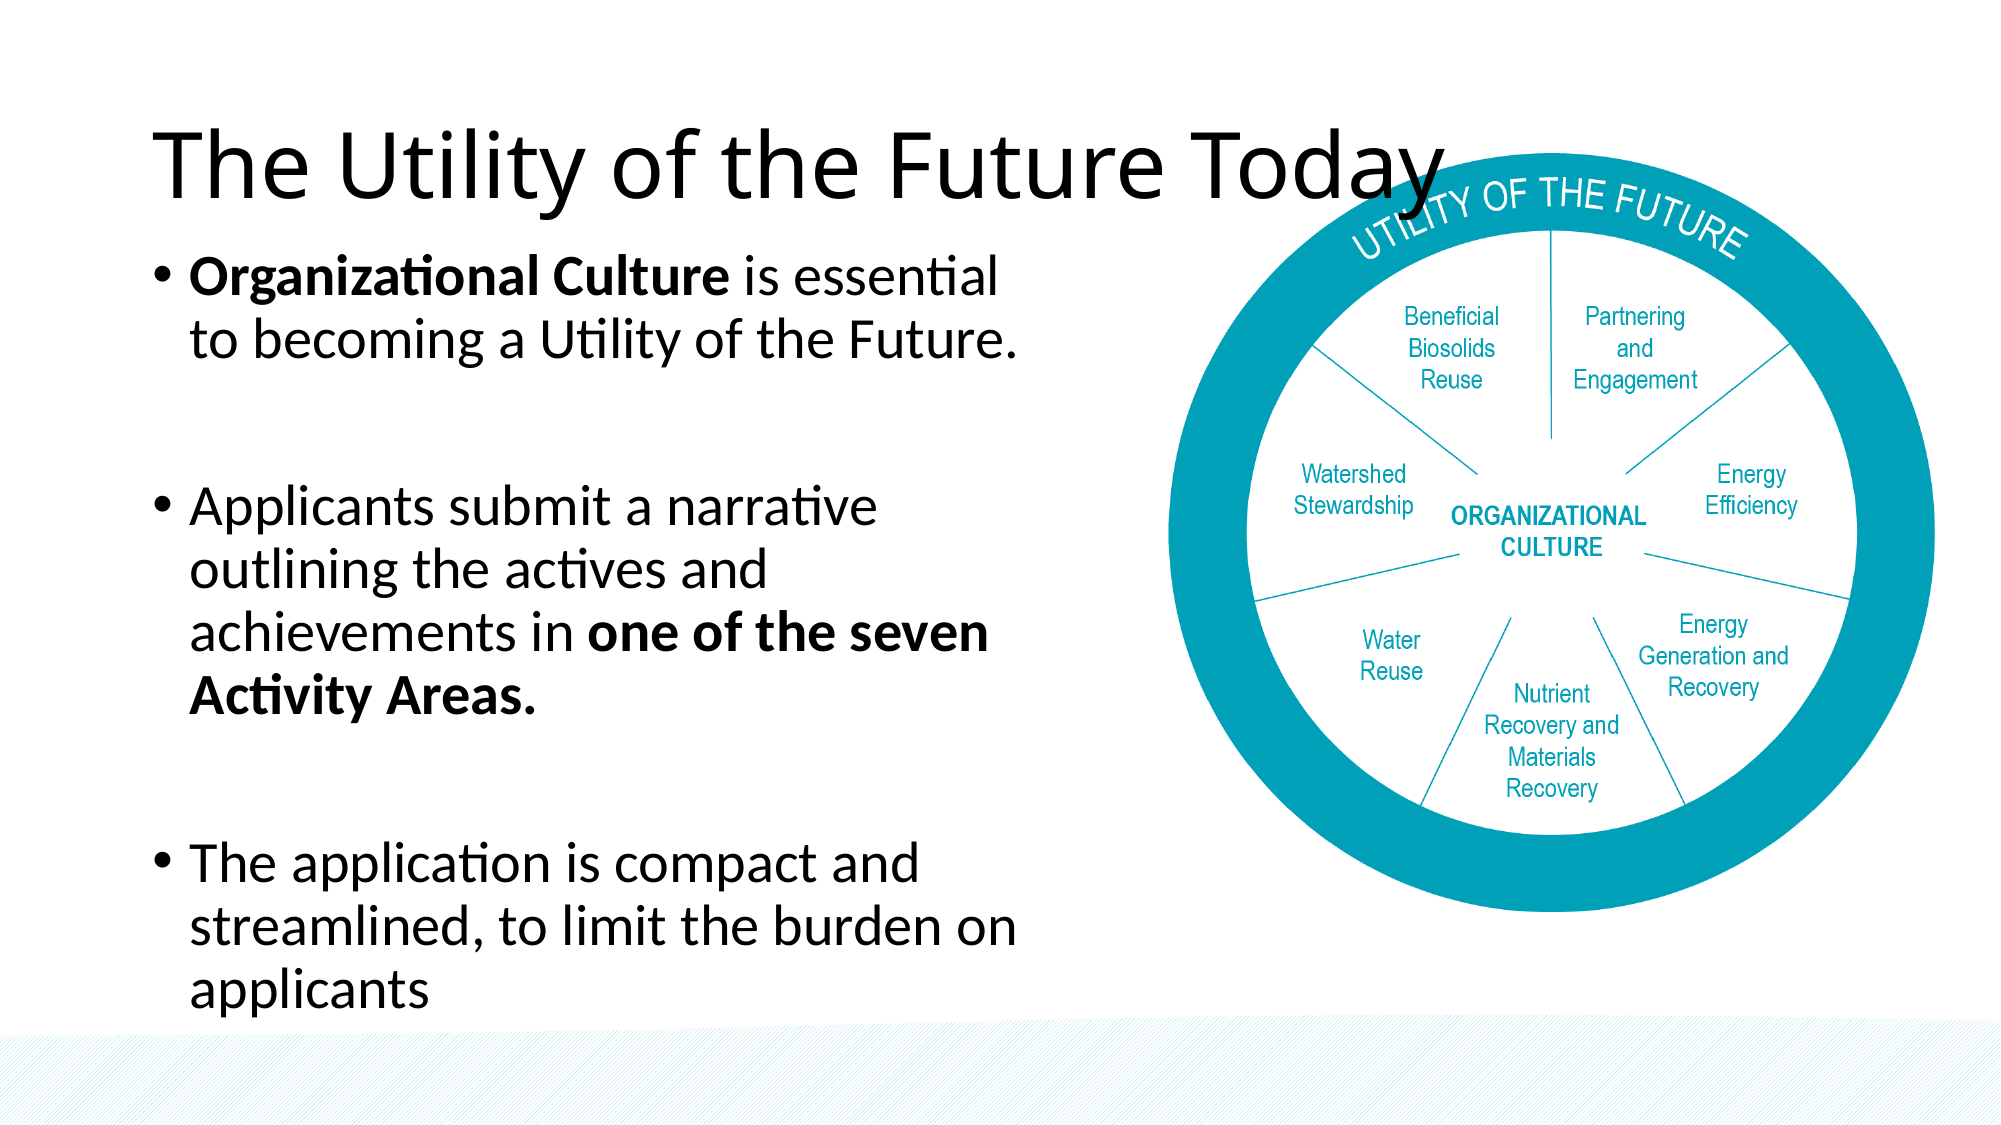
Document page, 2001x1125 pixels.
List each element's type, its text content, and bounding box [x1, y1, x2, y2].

list Organizational Culture is essential to becoming a Utility of the Future. Applicants submit a narrative outlining the actives and achievements in one of the seven Activity Areas. The application is compact and streamlined, to limit the burden on applicants [137, 278, 1069, 952]
picture [1168, 153, 1935, 912]
title The Utility of the Future Today [137, 59, 1863, 278]
